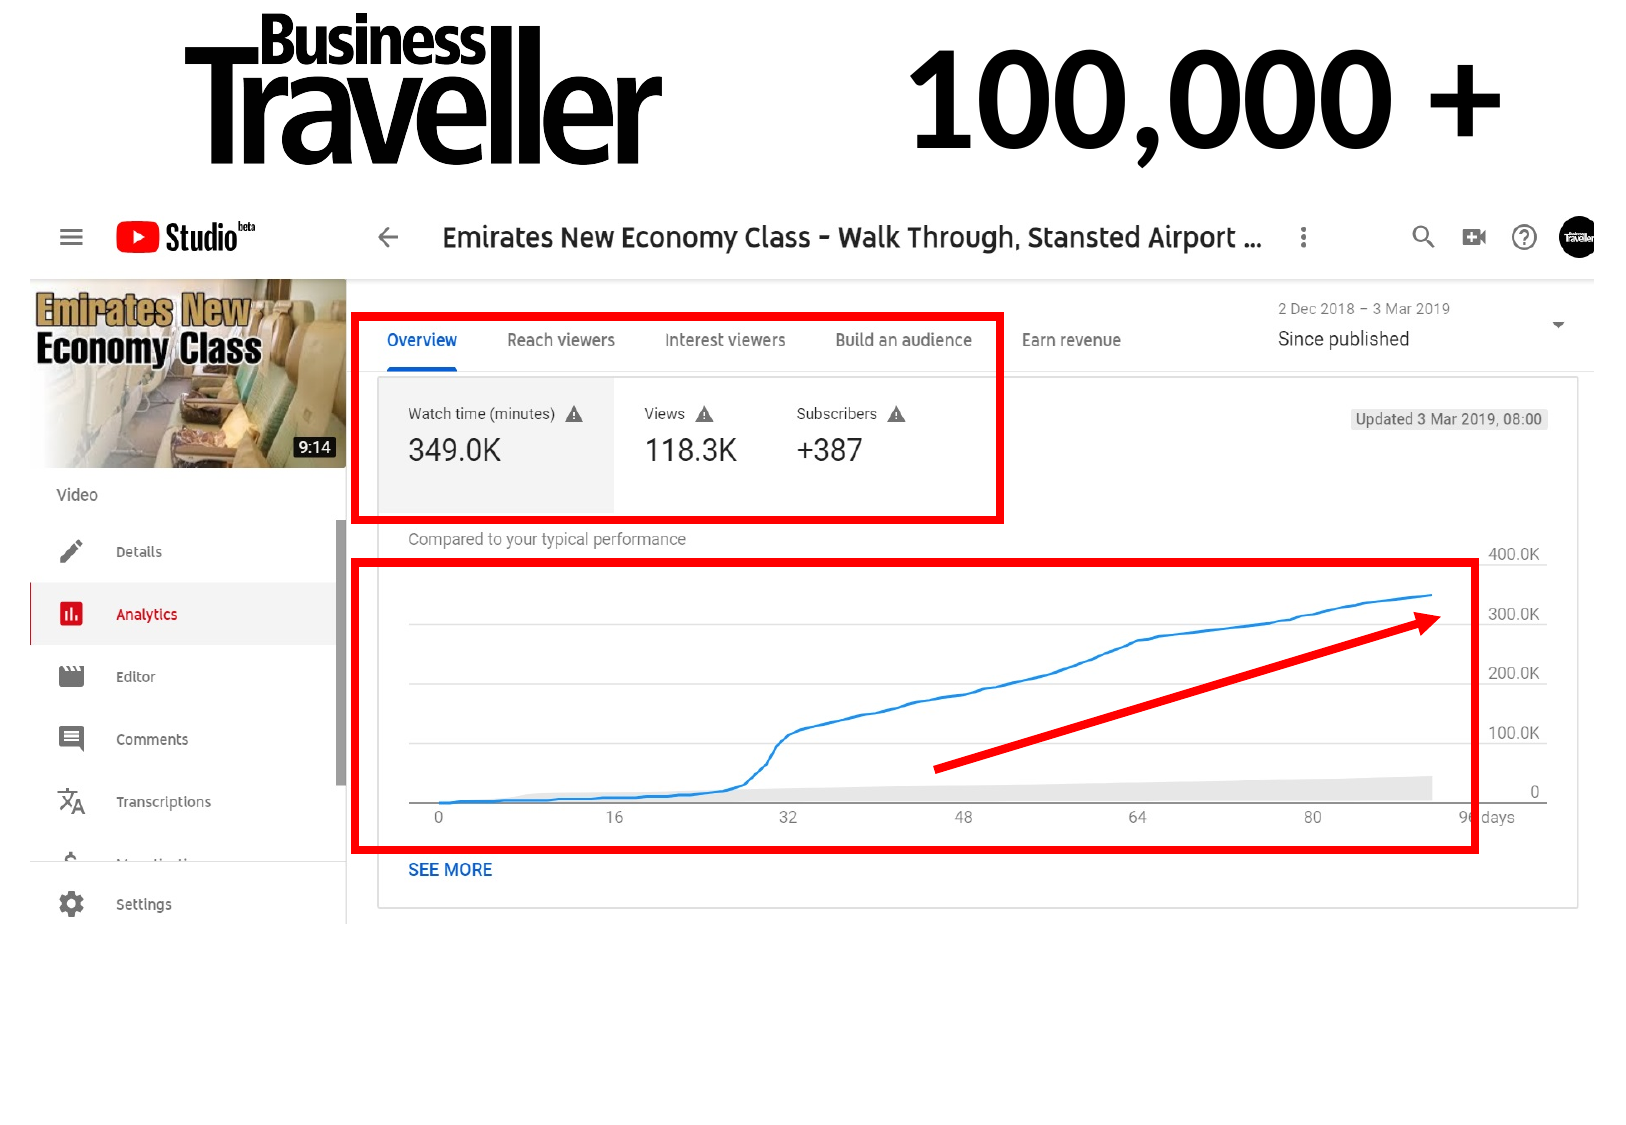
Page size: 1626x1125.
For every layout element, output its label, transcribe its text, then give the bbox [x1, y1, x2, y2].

picture [29, 201, 1594, 924]
picture [185, 13, 662, 165]
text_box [934, 616, 1441, 770]
text_box 100,000 + [885, 0, 1520, 187]
